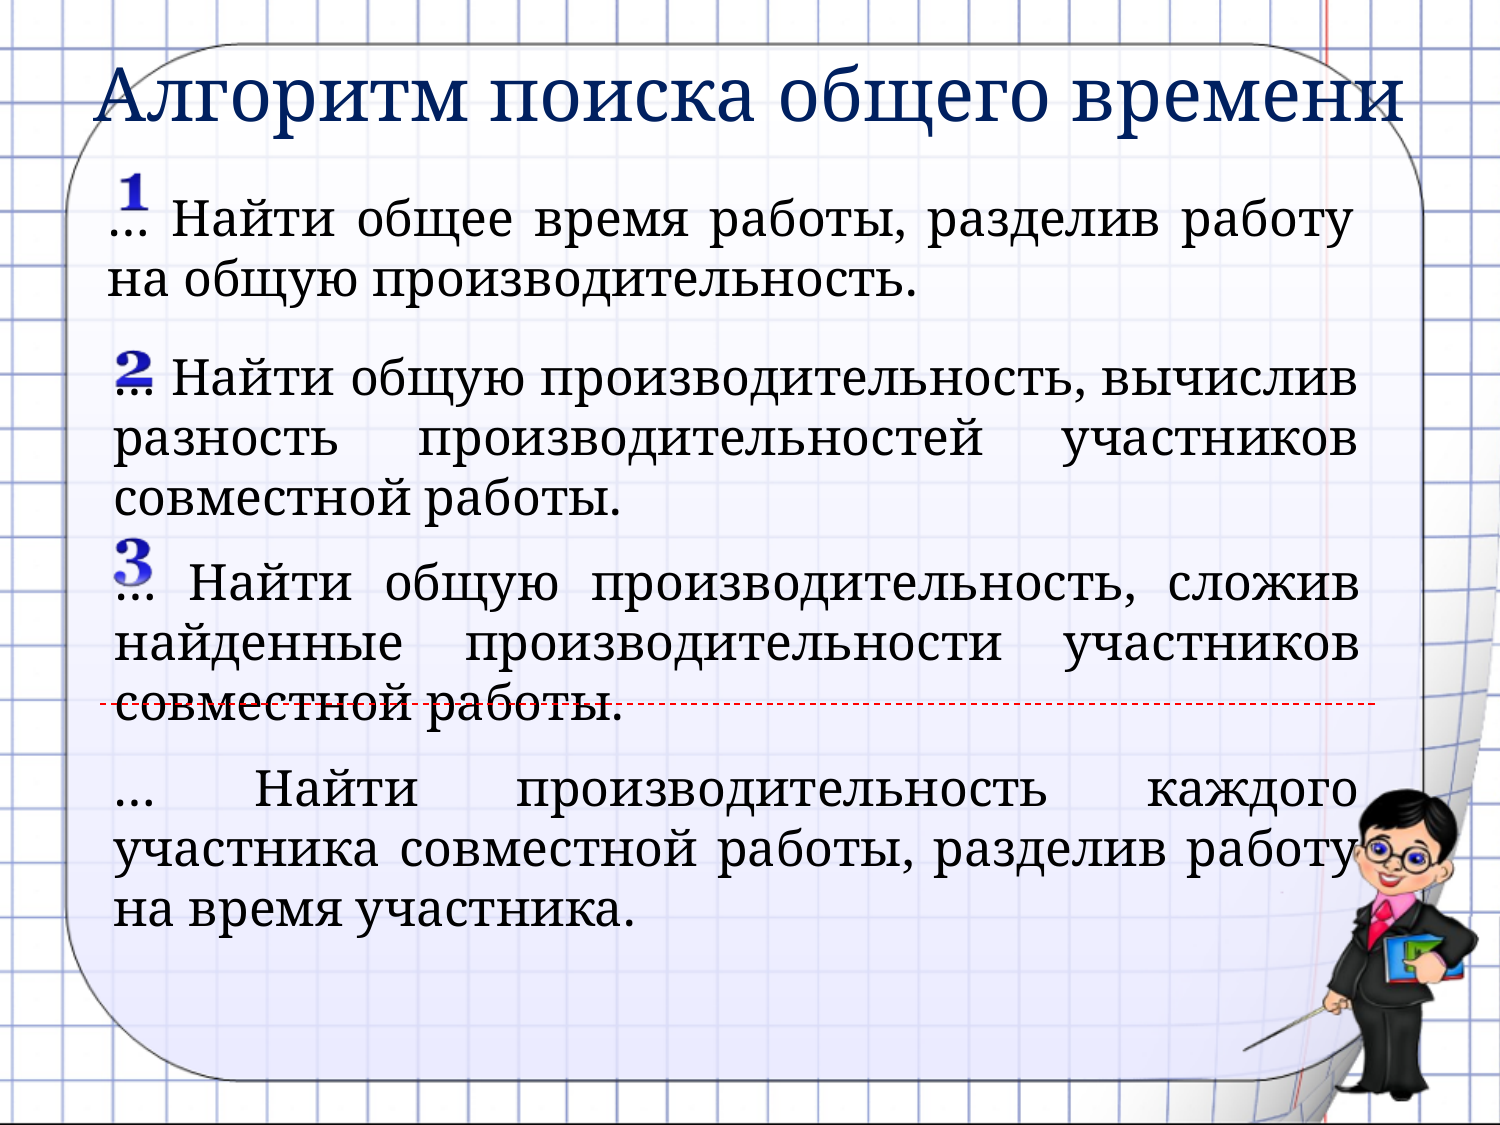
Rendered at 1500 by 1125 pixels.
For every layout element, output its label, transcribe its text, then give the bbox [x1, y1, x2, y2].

picture [0, 0, 1500, 1125]
text_box … Найти производительность каждого участника совместной работы, разделив работу на время участника. [98, 749, 1375, 945]
title Алгоритм поиска общего времени [75, 44, 1425, 149]
text_box … Найти общую производительность, вычислив разность производительностей участников совместной работы. [98, 337, 1375, 533]
text_box … Найти общее время работы, разделив работу на общую производительность. [93, 178, 1369, 314]
text_box … Найти общую производительность, сложив найденные производительности участников совместной работы. [99, 542, 1376, 705]
text_box … Найти общую производительность, сложив найденные производительности участников совместной работы. [99, 710, 1376, 738]
